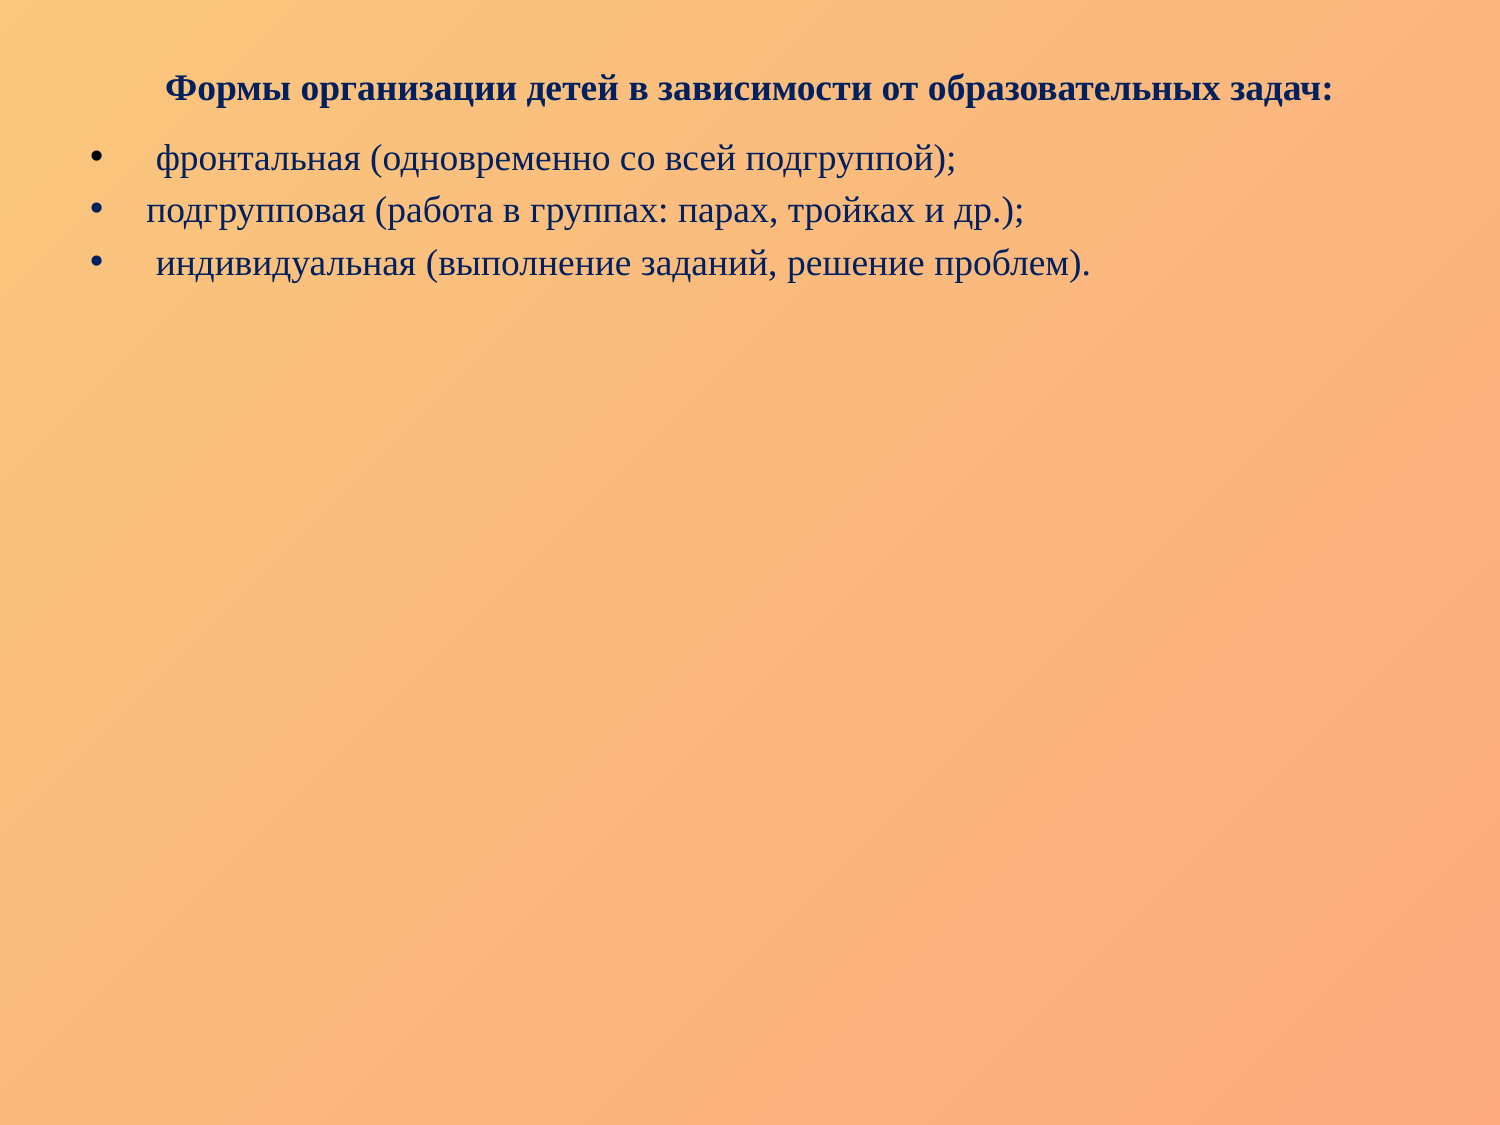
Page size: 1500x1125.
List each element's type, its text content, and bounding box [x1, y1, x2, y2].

list фронтальная (одновременно со всей подгруппой); подгрупповая (работа в группах: парах, тройках и др.); индивидуальная (выполнение заданий, решение проблем). [75, 125, 1425, 1005]
title Формы организации детей в зависимости от образовательных задач: [75, 54, 1425, 125]
